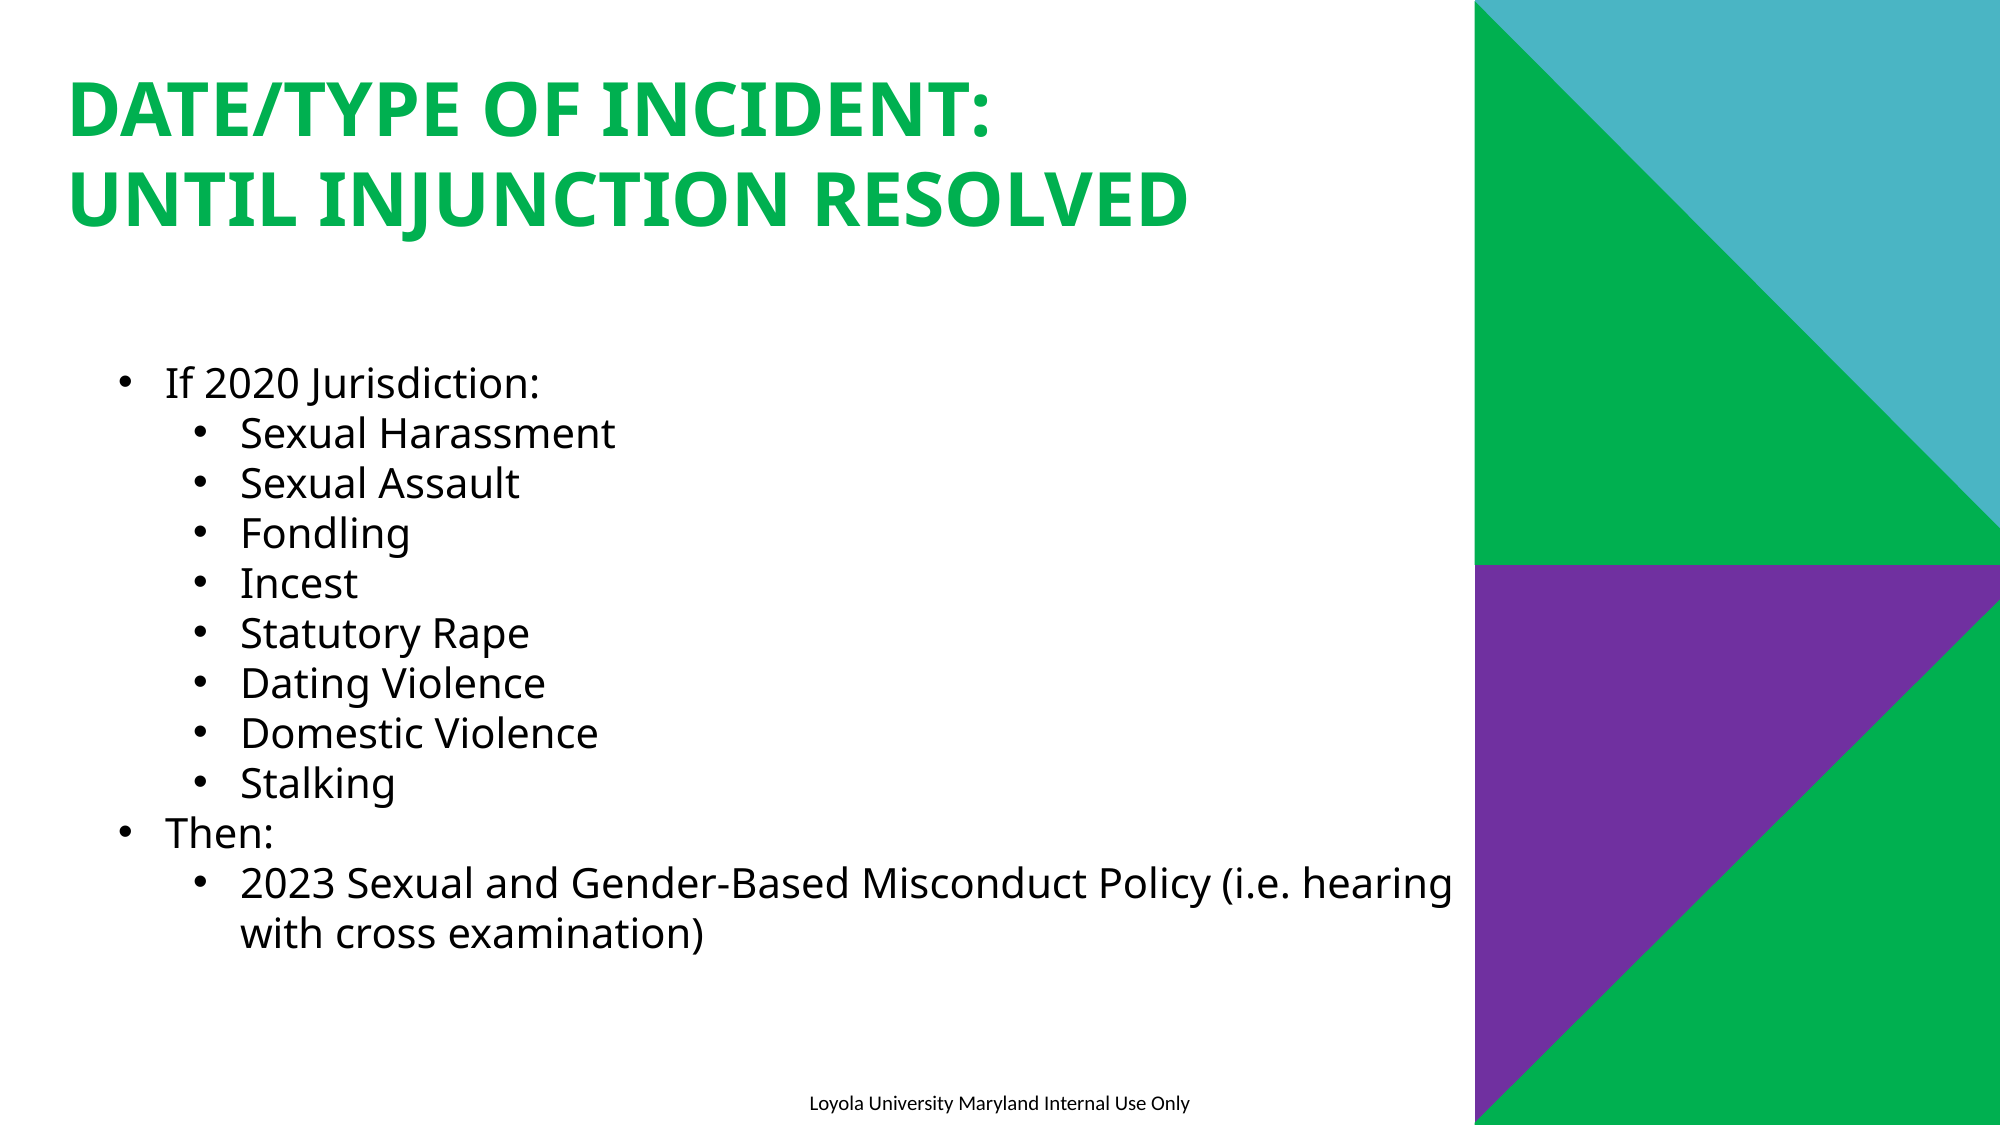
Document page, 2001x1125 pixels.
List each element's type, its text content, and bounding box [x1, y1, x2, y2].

text_box If 2020 Jurisdiction: Sexual Harassment Sexual Assault Fondling Incest Statutory Rape Dating Violence Domestic Violence Stalking Then: 2023 Sexual and Gender-Based Misconduct Policy (i.e. hearing with cross examination) [103, 349, 1470, 1064]
text_box Date/type of incident: Until Injunction resolved [51, 53, 1522, 249]
